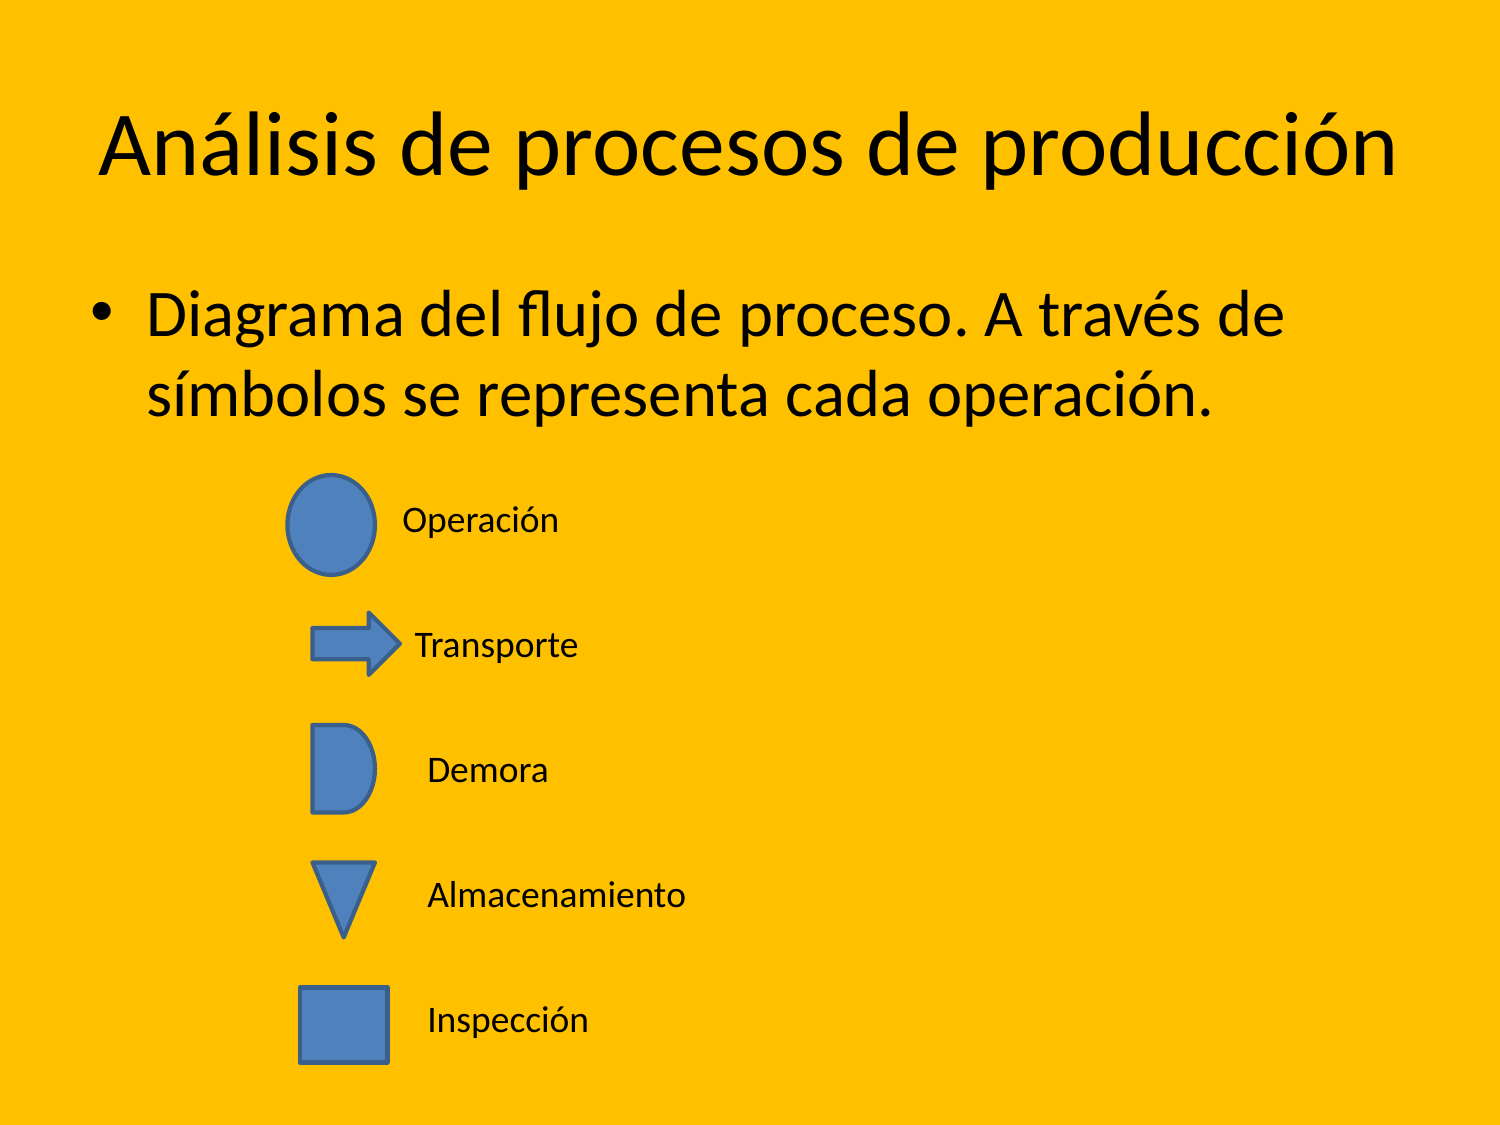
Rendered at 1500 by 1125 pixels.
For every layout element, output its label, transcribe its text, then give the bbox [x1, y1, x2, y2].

text_box [310, 860, 377, 940]
text_box Almacenamiento [412, 862, 788, 923]
text_box [298, 985, 390, 1065]
title Análisis de procesos de producción [75, 45, 1425, 233]
text_box [310, 610, 399, 677]
text_box Operación [387, 487, 600, 548]
text_box Inspección [412, 987, 788, 1048]
text_box Transporte [399, 612, 613, 673]
text_box [310, 722, 378, 815]
list Diagrama del flujo de proceso. A través de símbolos se representa cada operación. [75, 262, 1425, 1005]
text_box Demora [412, 737, 625, 798]
text_box [285, 472, 378, 578]
